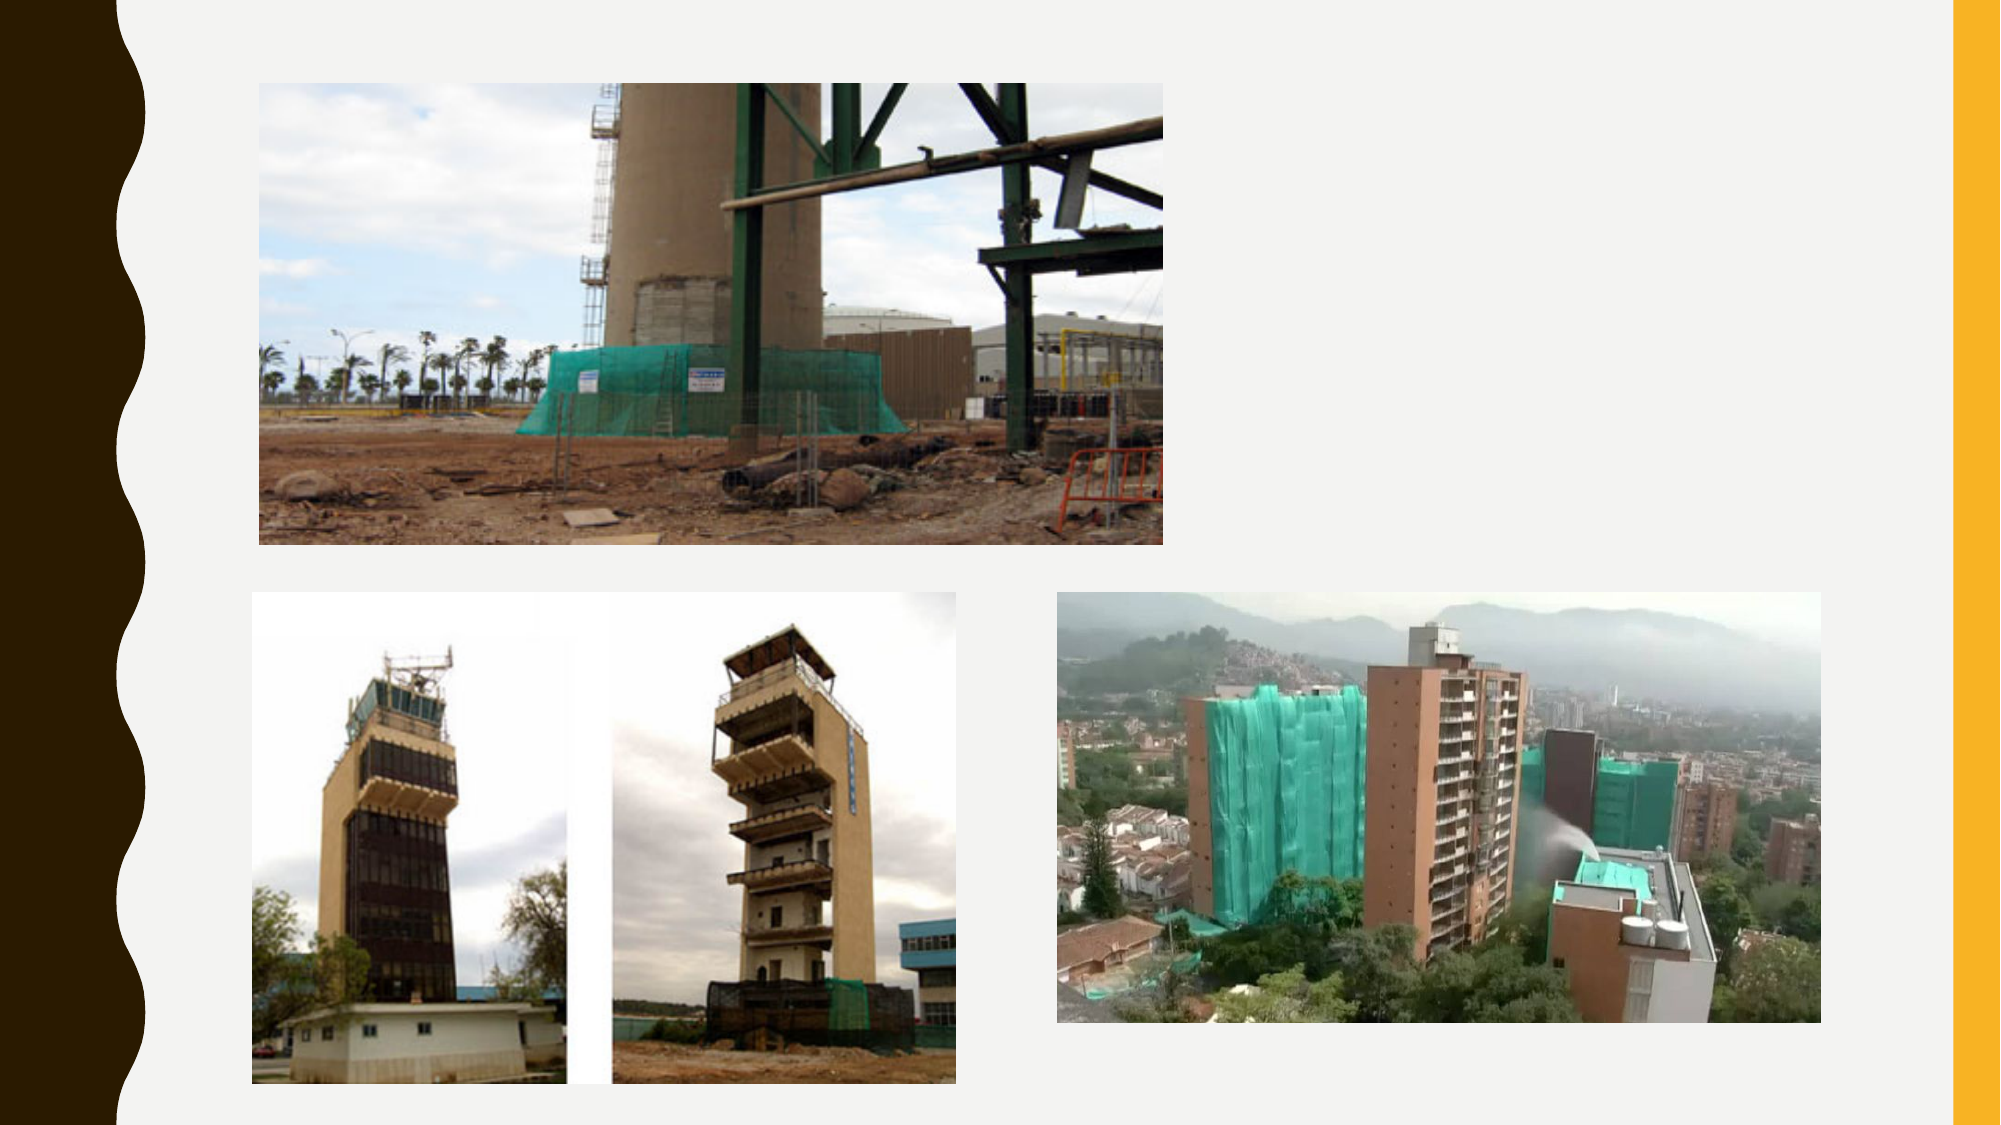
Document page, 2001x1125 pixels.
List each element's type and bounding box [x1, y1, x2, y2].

picture [259, 83, 1163, 546]
picture [1057, 592, 1821, 1023]
picture [252, 592, 956, 1084]
